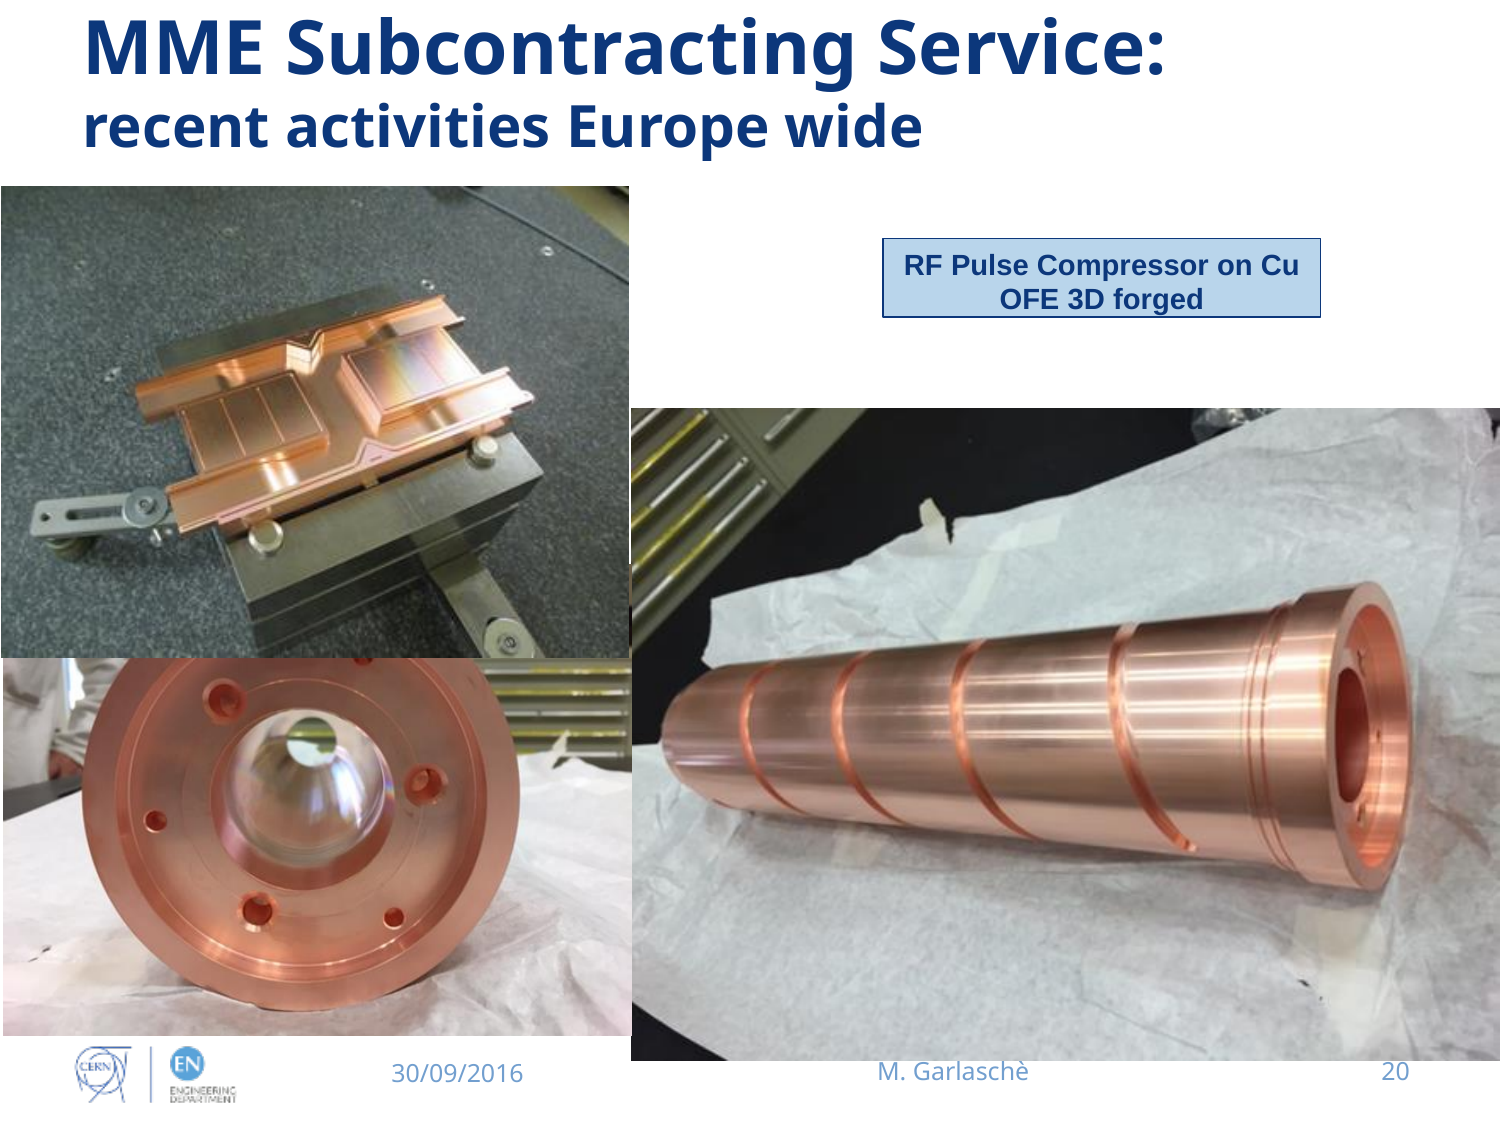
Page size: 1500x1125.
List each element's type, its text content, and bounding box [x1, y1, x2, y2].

text_box RF Pulse Compressor on Cu OFE 3D forged [883, 238, 1321, 318]
footer M. Garlaschè [601, 1047, 1305, 1103]
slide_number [376, 1047, 601, 1103]
title MME Subcontracting Service: recent activities Europe wide [75, 2, 1425, 157]
picture [3, 667, 632, 1036]
slide_number 20 [1305, 1071, 1425, 1103]
picture [64, 1045, 254, 1111]
picture [630, 408, 1500, 1061]
picture [1, 185, 630, 658]
